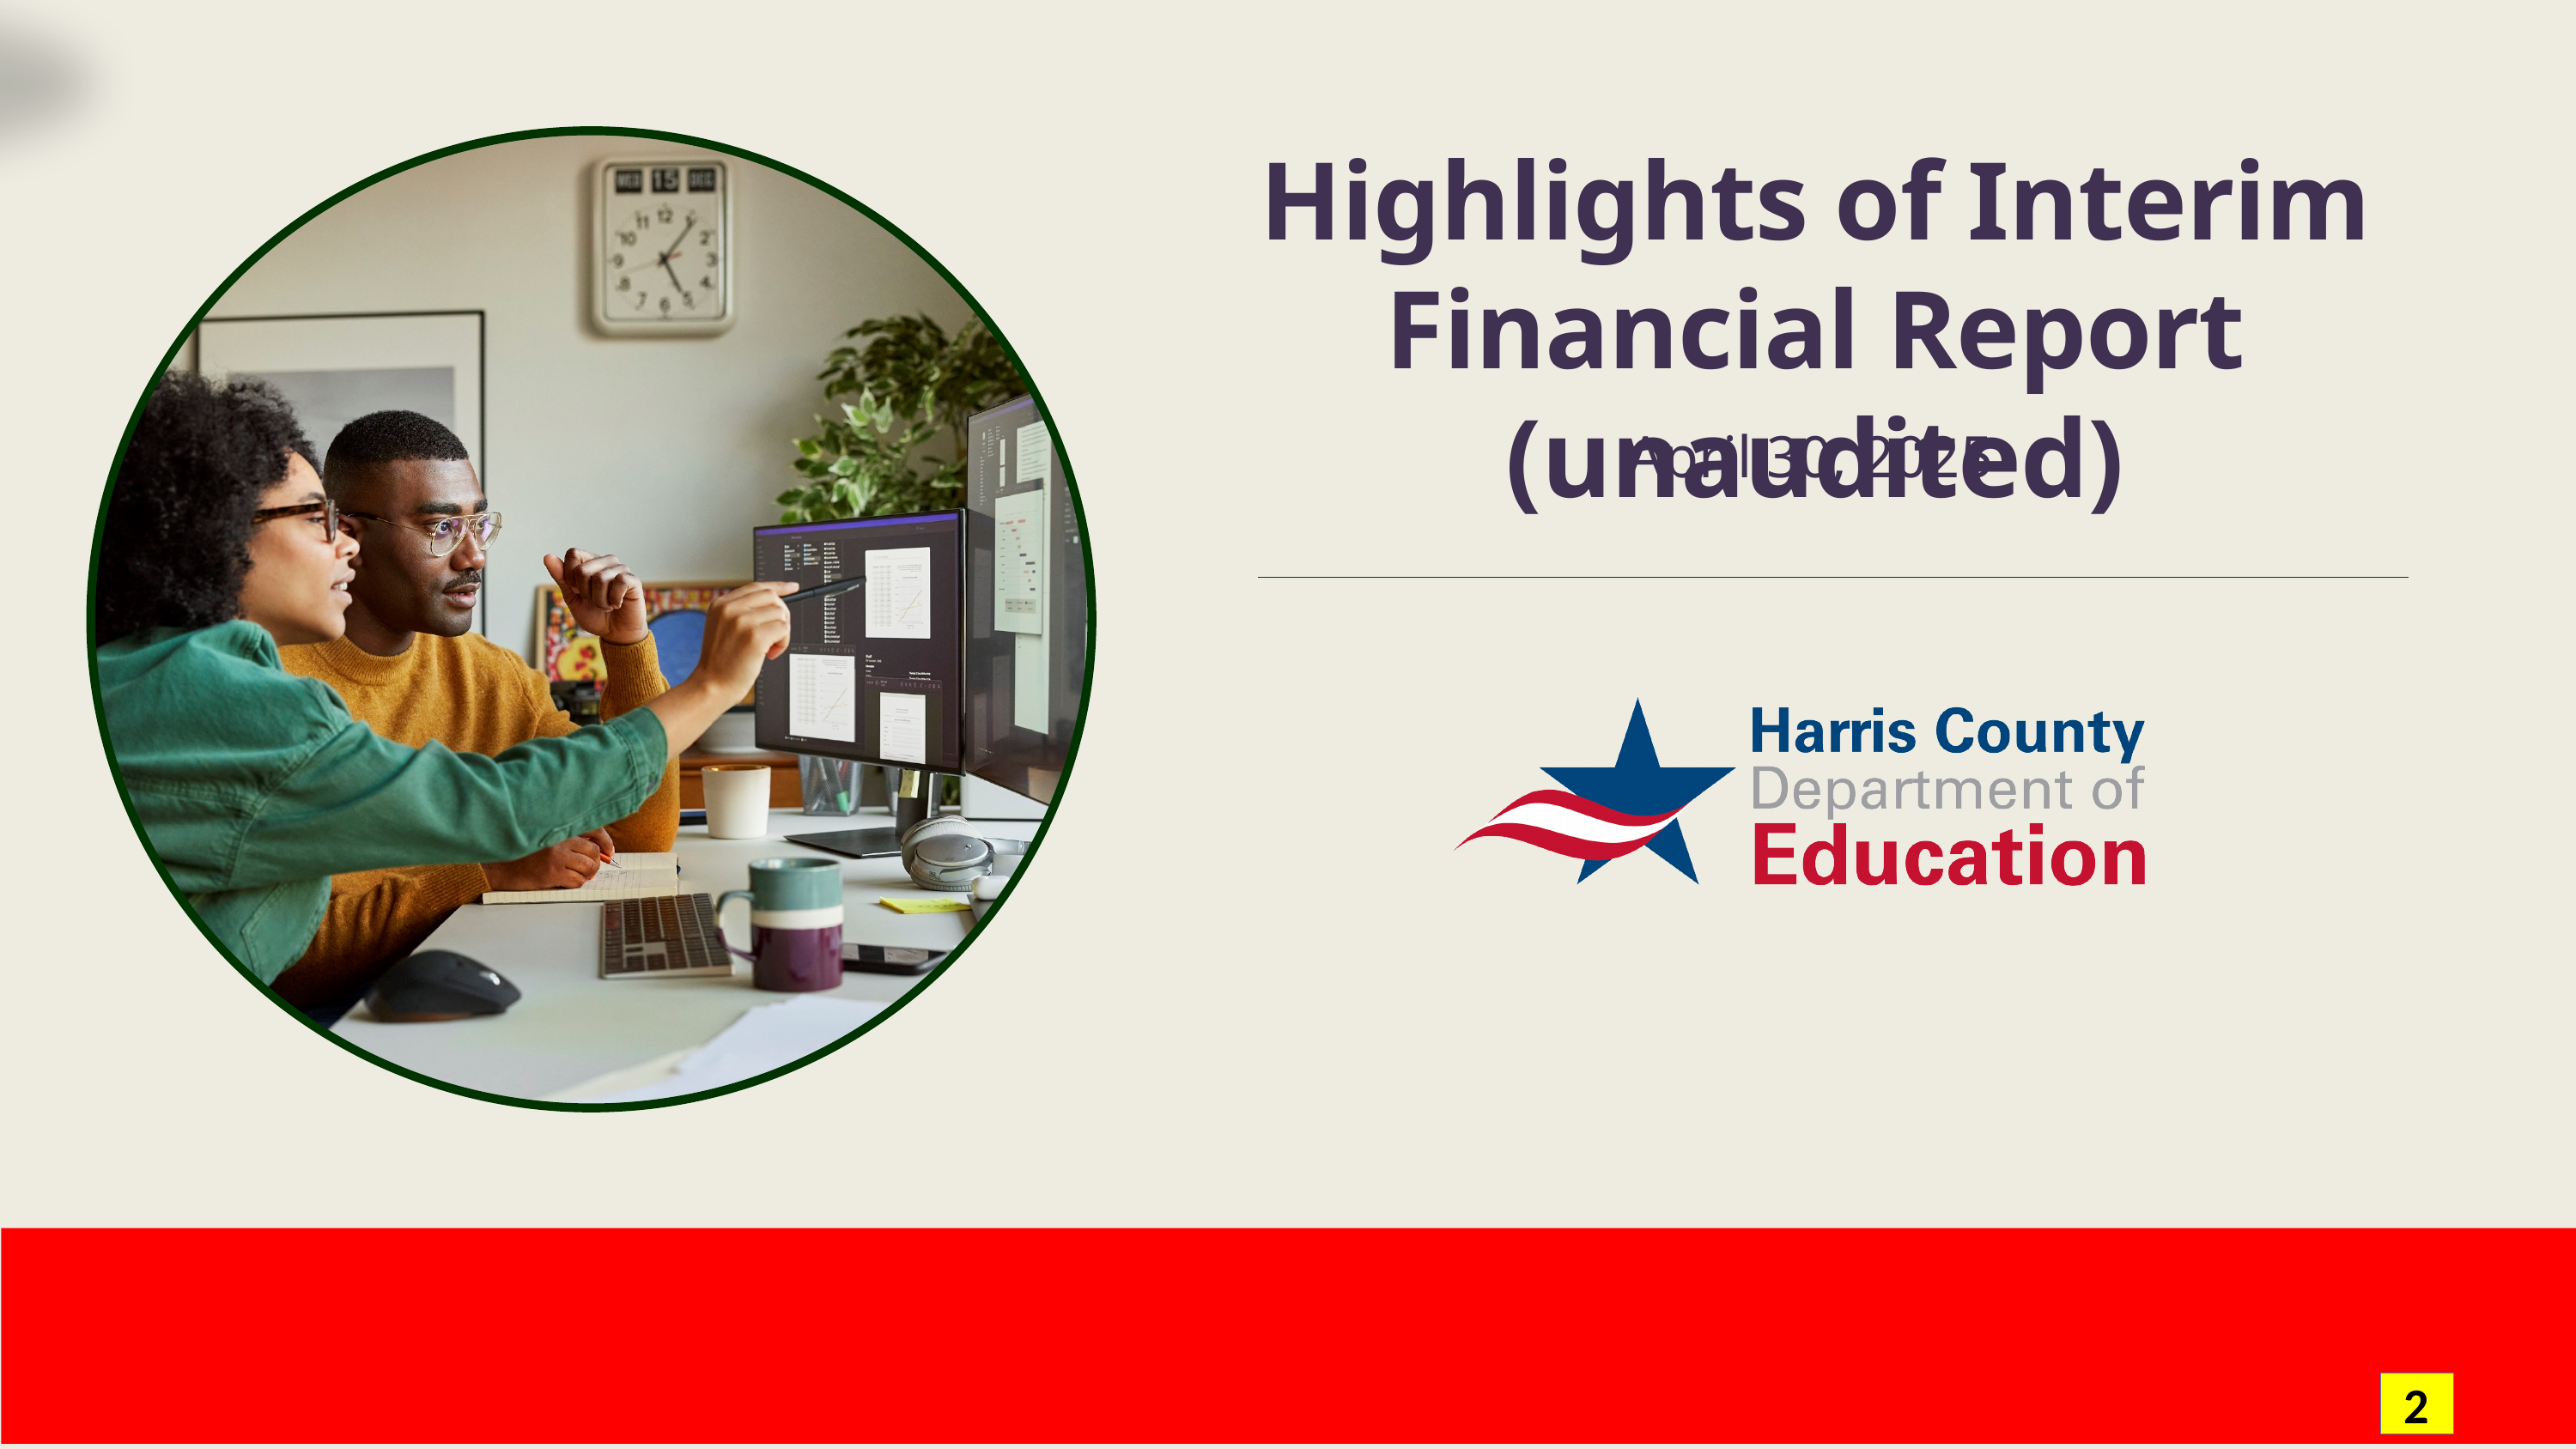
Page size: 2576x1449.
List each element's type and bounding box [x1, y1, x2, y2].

text_box [1, 130, 2576, 1445]
picture [1453, 697, 2146, 886]
